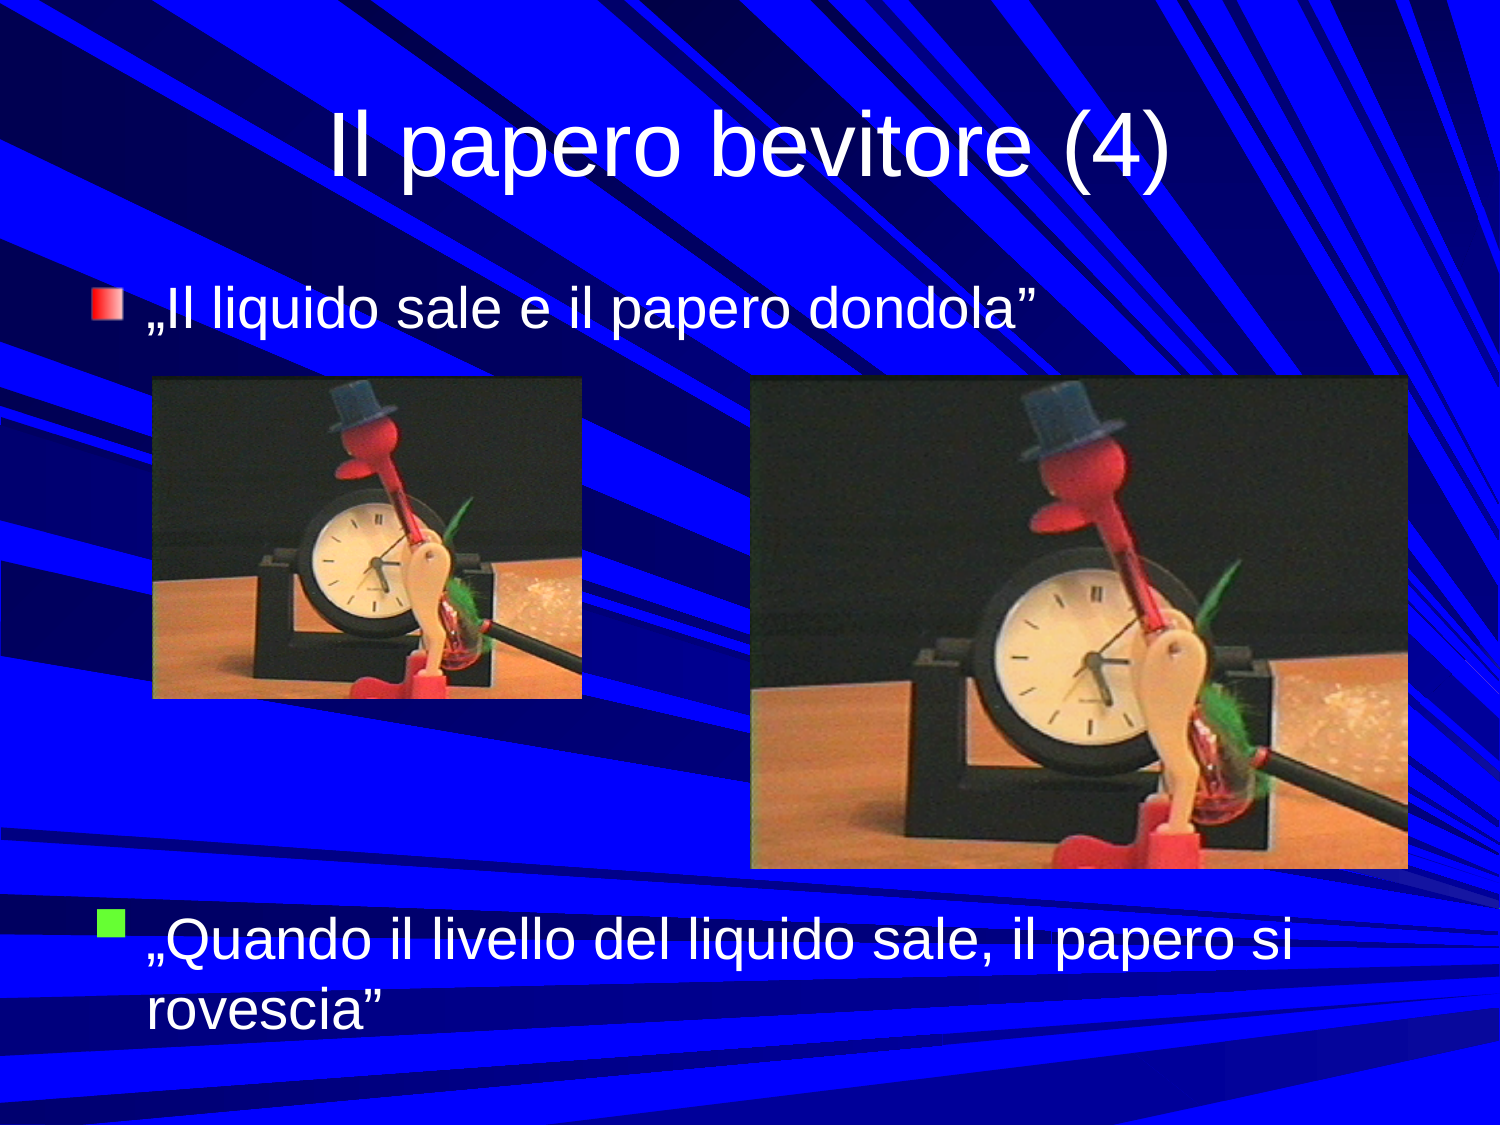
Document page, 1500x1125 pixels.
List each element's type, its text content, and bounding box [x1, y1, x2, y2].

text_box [151, 376, 583, 700]
text_box „Quando il livello del liquido sale, il papero si rovescia” [74, 893, 1327, 983]
list „Il liquido sale e il papero dondola” [75, 262, 1328, 352]
picture [90, 286, 127, 324]
title Il papero bevitore (4) [75, 45, 1425, 234]
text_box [749, 374, 1409, 869]
